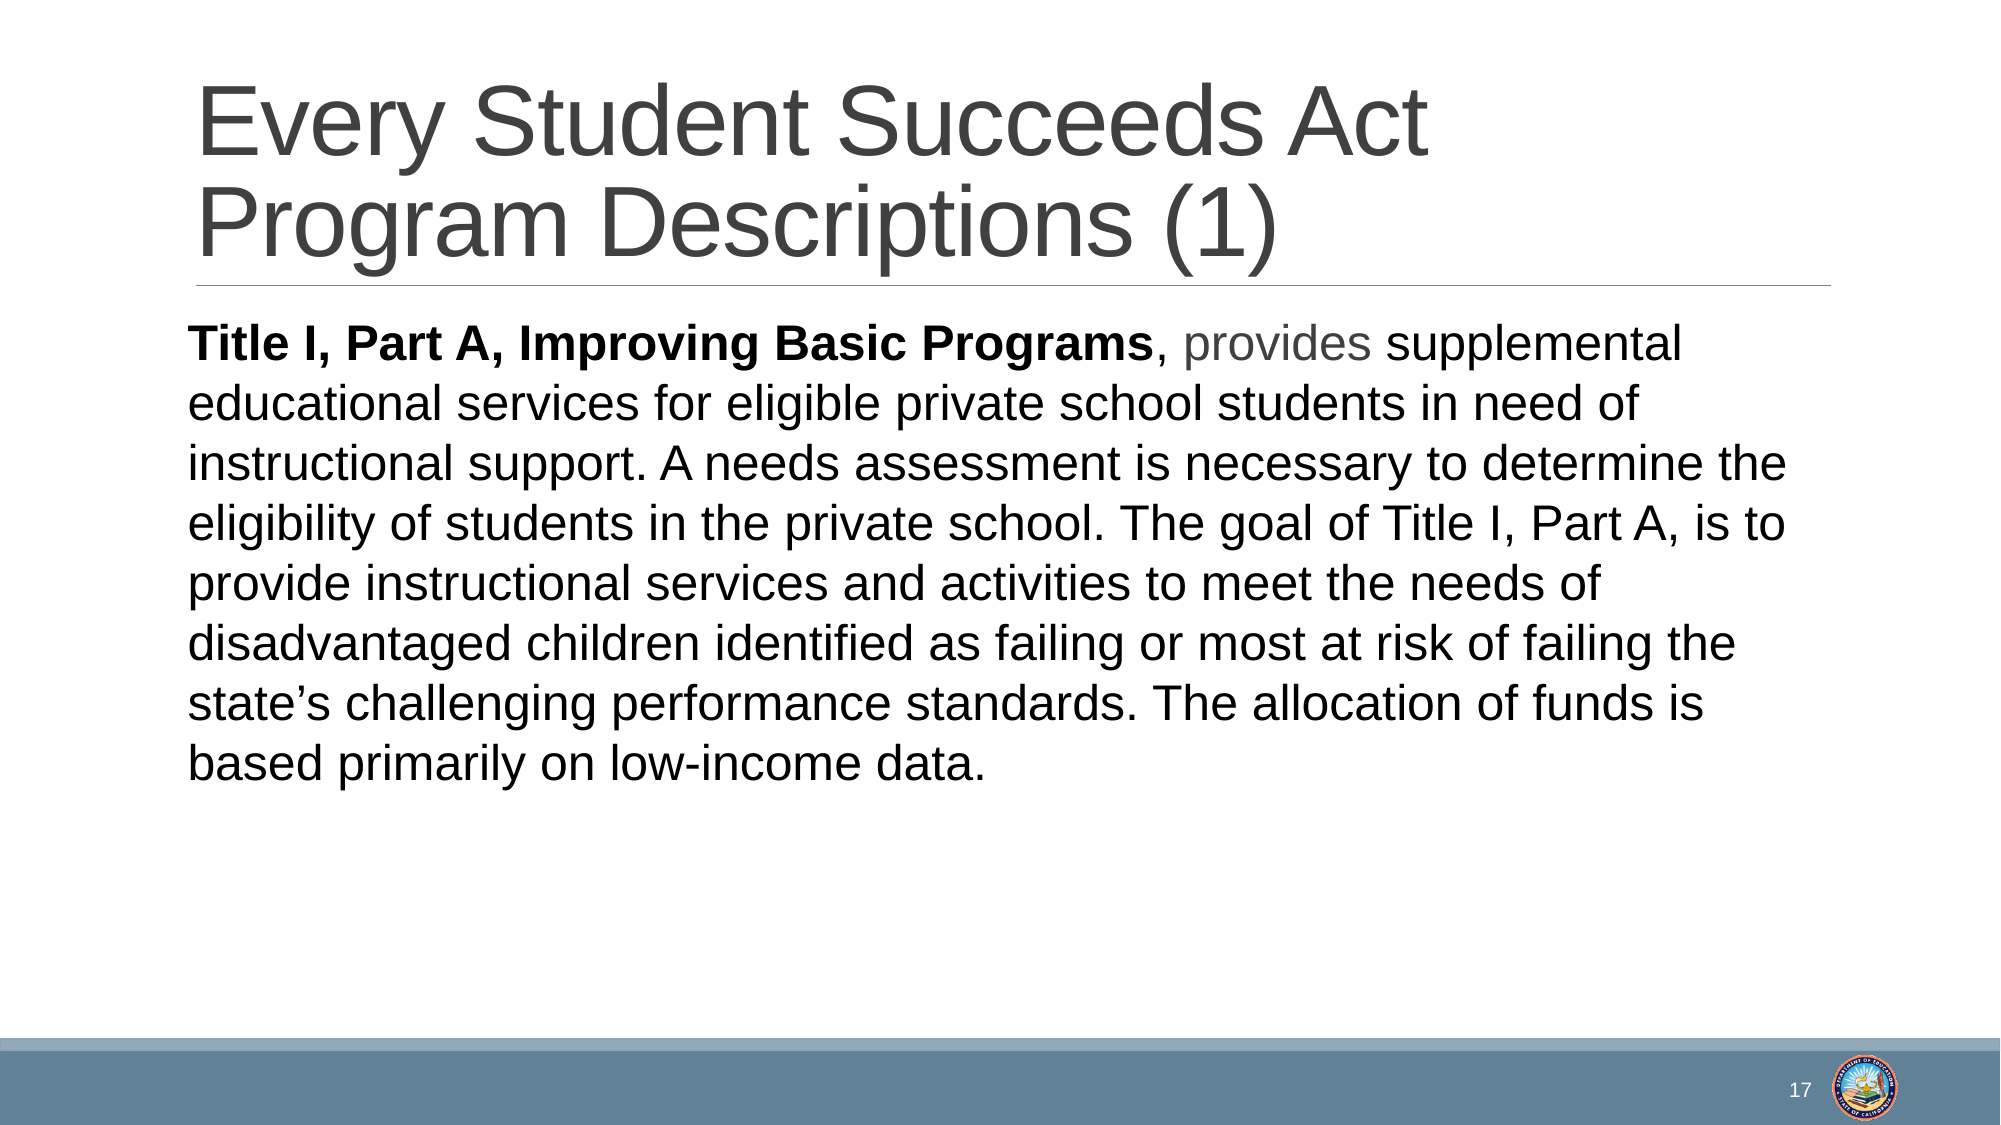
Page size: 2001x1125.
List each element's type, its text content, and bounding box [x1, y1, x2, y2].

picture [1832, 1055, 1899, 1122]
title Every Student Succeeds Act Program Descriptions (1) [179, 47, 1830, 285]
slide_number 17 [1611, 1059, 1828, 1119]
list Title I, Part A, Improving Basic Programs, provides supplemental educational services for eligible private school students in need of instructional support. A needs assessment is necessary to determine the eligibility of students in the private school. The goal of Title I, Part A, is to provide instructional services and activities to meet the needs of disadvantaged children identified as failing or most at risk of failing the state’s challenging performance standards. The allocation of funds is based primarily on low-income data. [179, 302, 1830, 1018]
